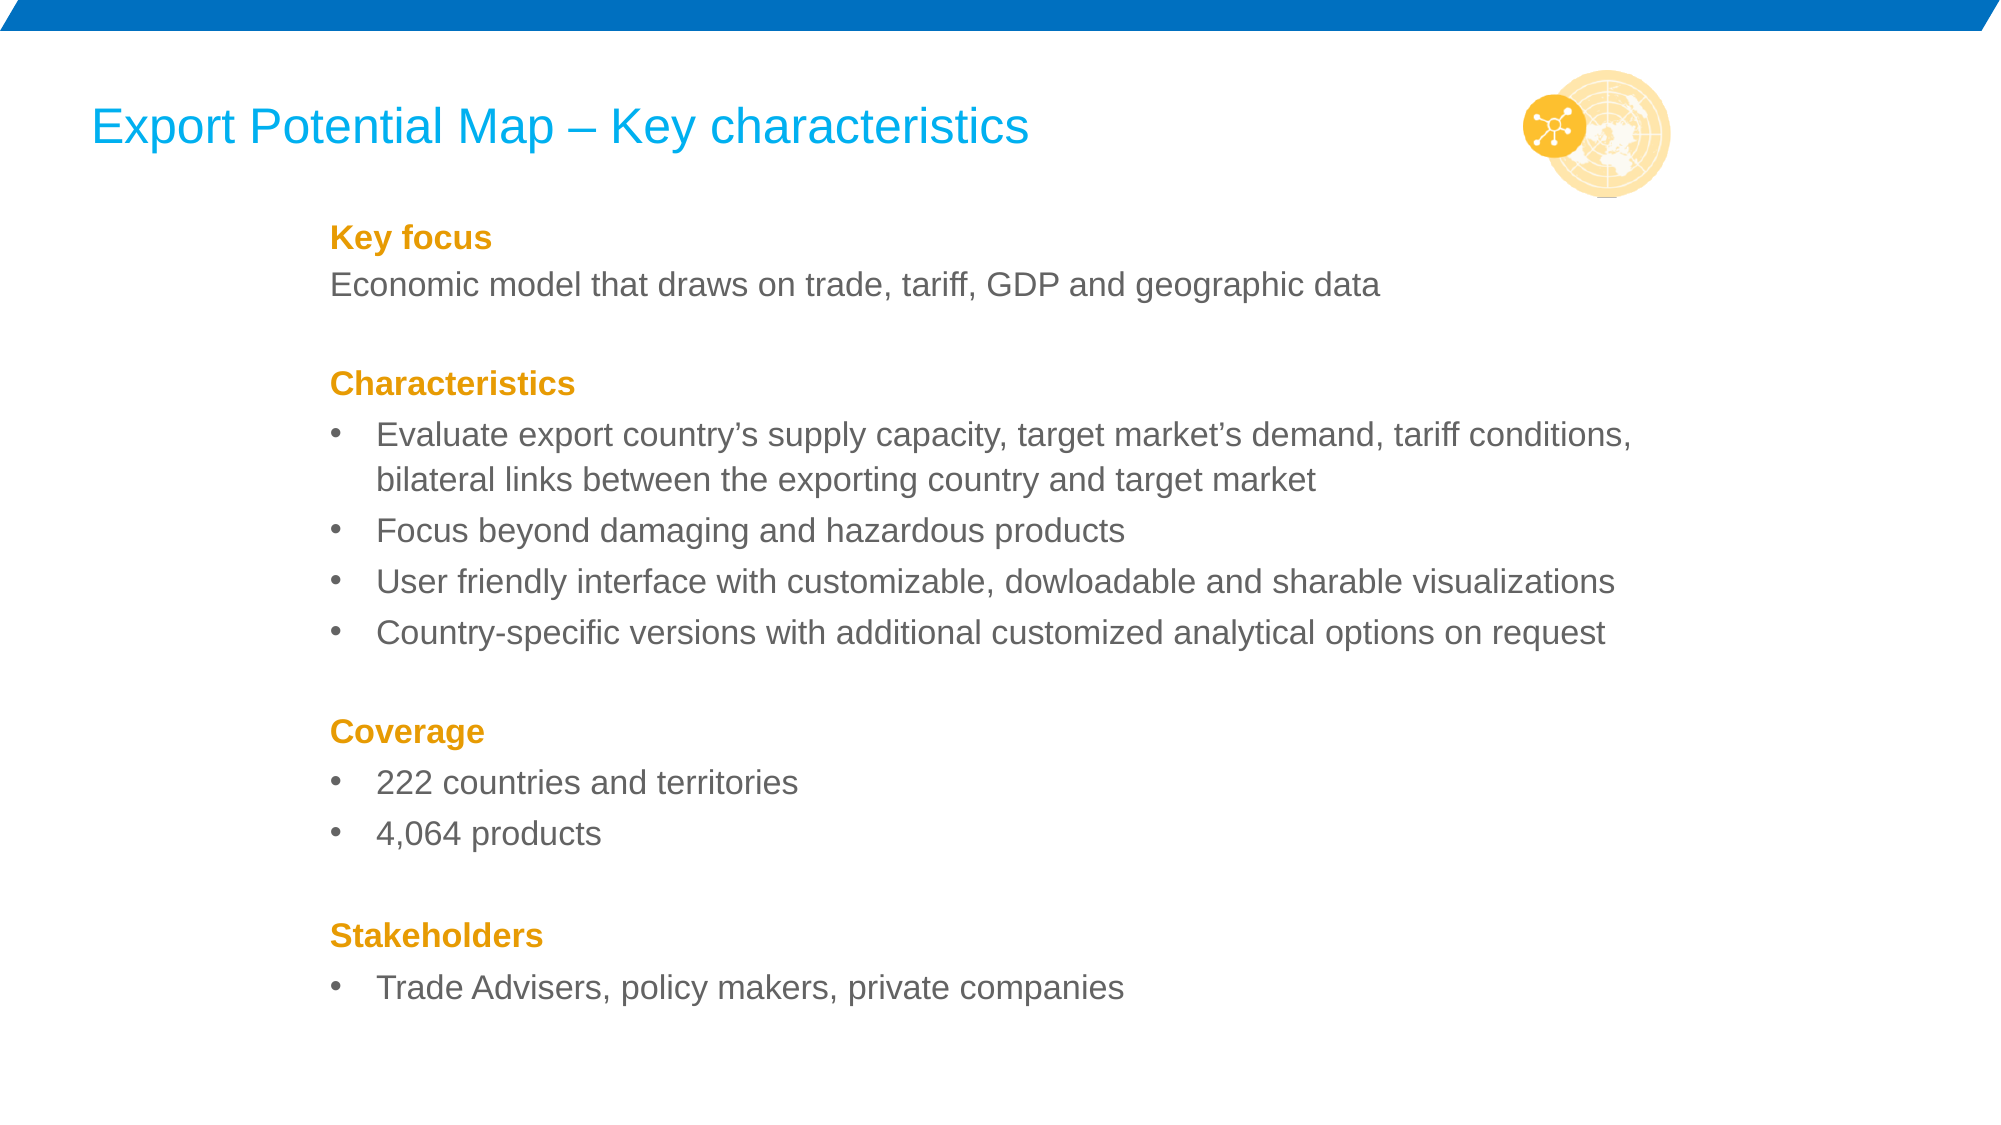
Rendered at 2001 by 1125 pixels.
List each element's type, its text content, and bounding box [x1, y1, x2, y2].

title Export Potential Map – Key characteristics [76, 86, 1494, 178]
list Key focus Economic model that draws on trade, tariff, GDP and geographic data Characteristics Evaluate export country’s supply capacity, target market’s demand, tariff conditions, bilateral links between the exporting country and target market Focus beyond damaging and hazardous products User friendly interface with customizable, dowloadable and sharable visualizations Country-specific versions with additional customized analytical options on request Coverage 222 countries and territories 4,064 products Stakeholders Trade Advisers, policy makers, private companies [314, 208, 1733, 1026]
picture [1499, 48, 1693, 219]
text_box [0, 0, 2000, 31]
